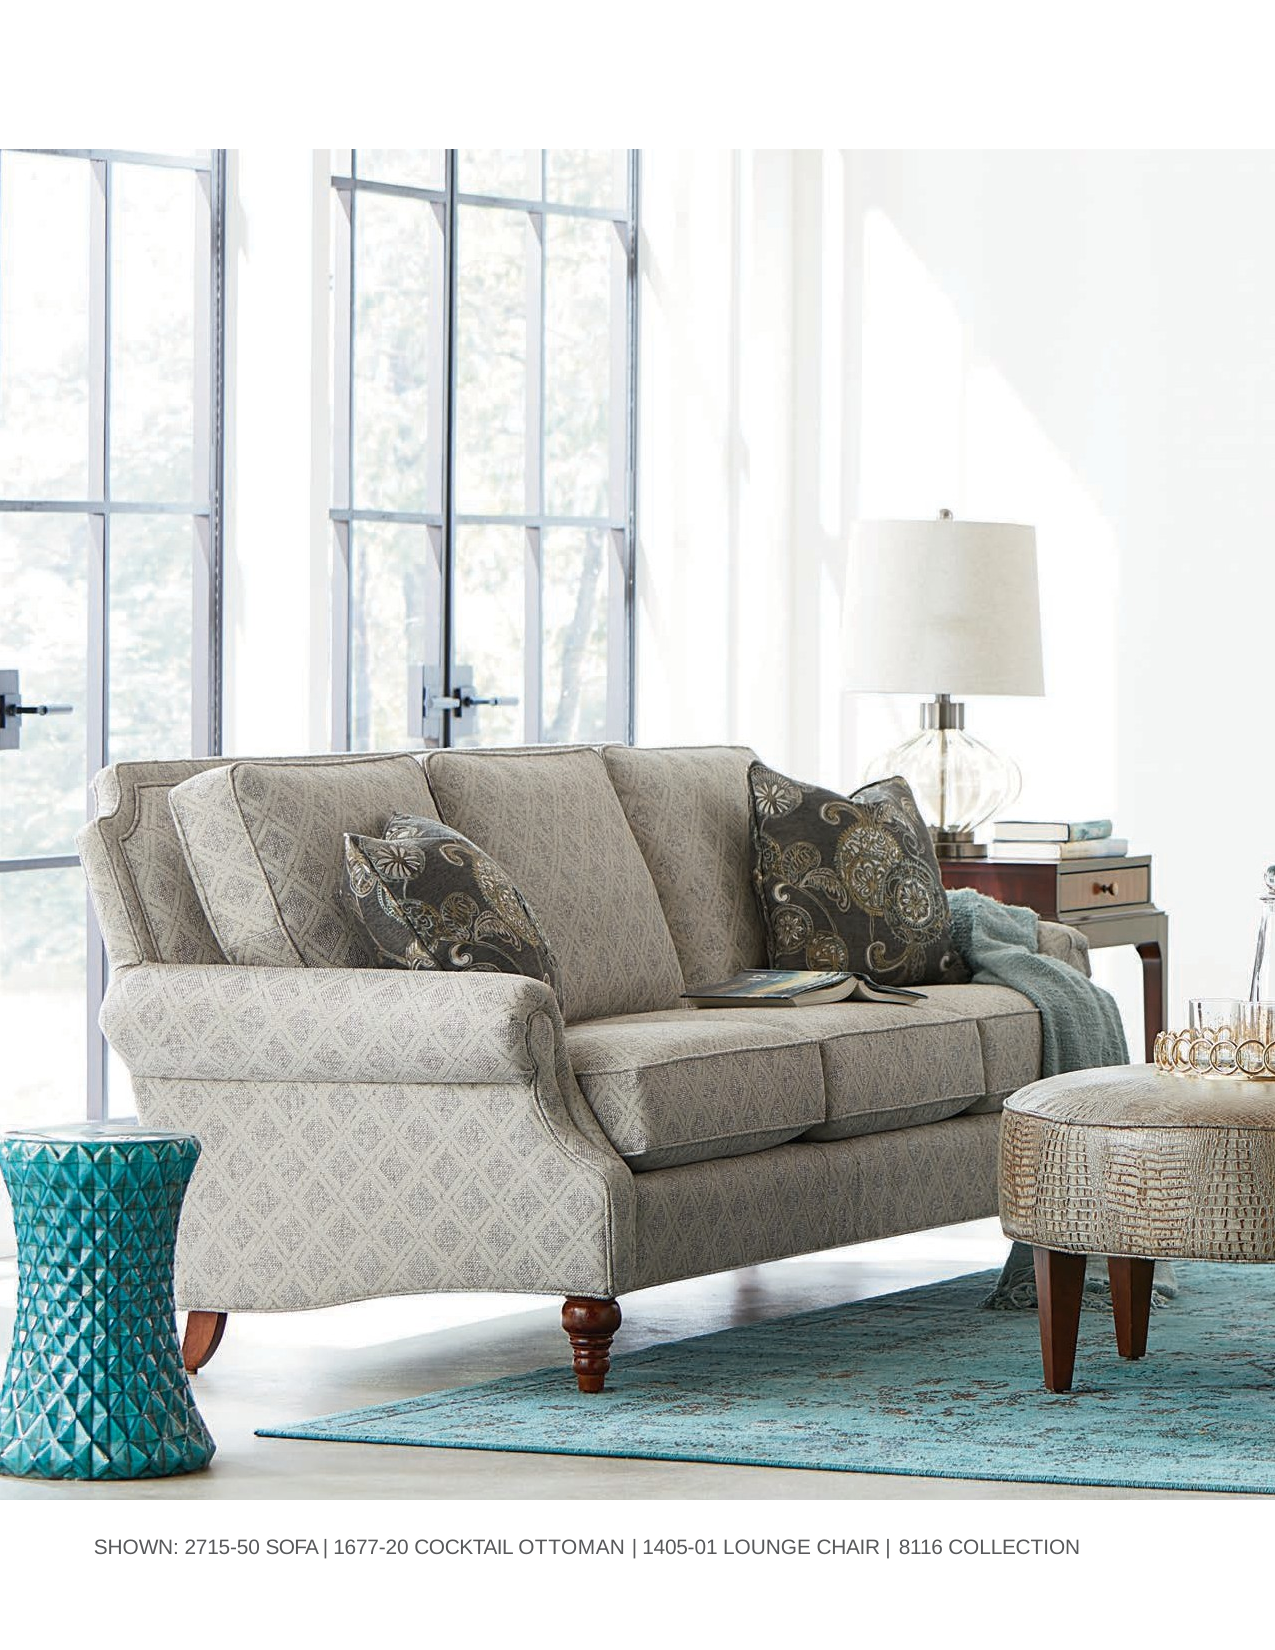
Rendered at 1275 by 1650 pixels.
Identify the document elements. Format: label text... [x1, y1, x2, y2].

text_box SHOWN: 2715-50 SOFA | 1677-20 COCKTAIL OTTOMAN | 1405-01 LOUNGE CHAIR | 8116 COLLECTION [91, 1531, 1130, 1559]
text_box [0, 149, 1275, 1500]
